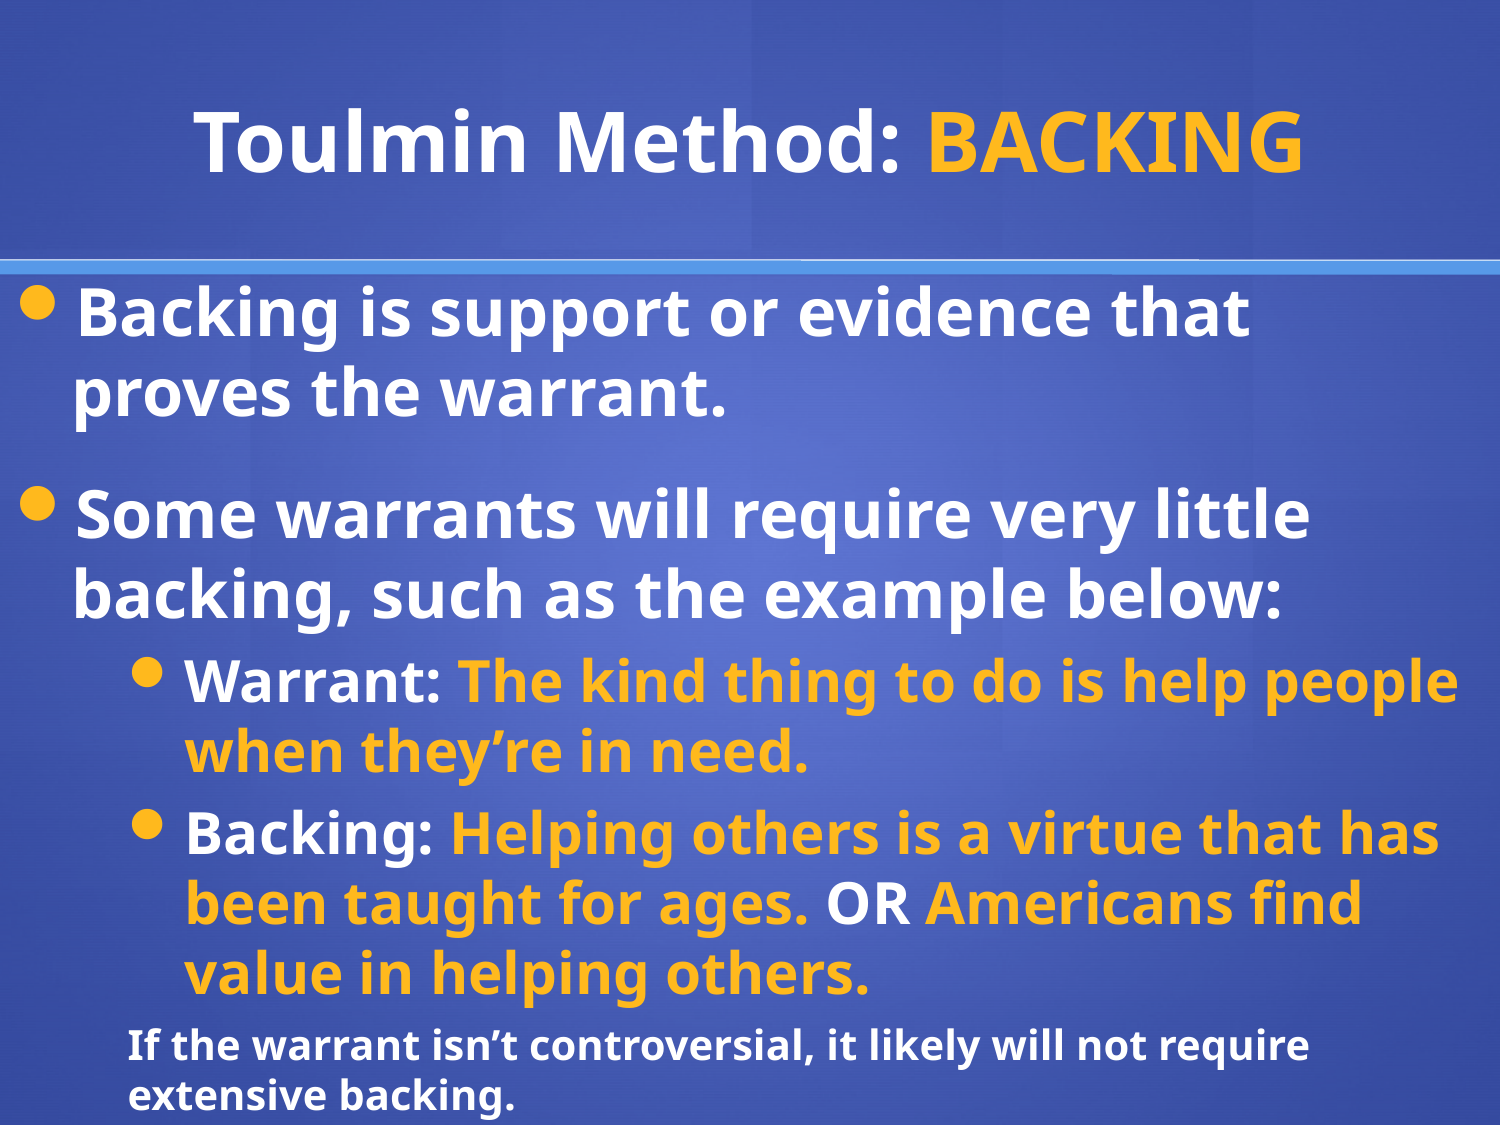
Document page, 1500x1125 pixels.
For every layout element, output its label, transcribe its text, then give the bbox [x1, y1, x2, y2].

list Backing is support or evidence that proves the warrant. Some warrants will require very little backing, such as the example below: Warrant: The kind thing to do is help people when they’re in need. Backing: Helping others is a virtue that has been taught for ages. OR Americans find value in helping others. If the warrant isn’t controversial, it likely will not require extensive backing. [0, 262, 1500, 1088]
title Toulmin Method: BACKING [75, 45, 1425, 233]
